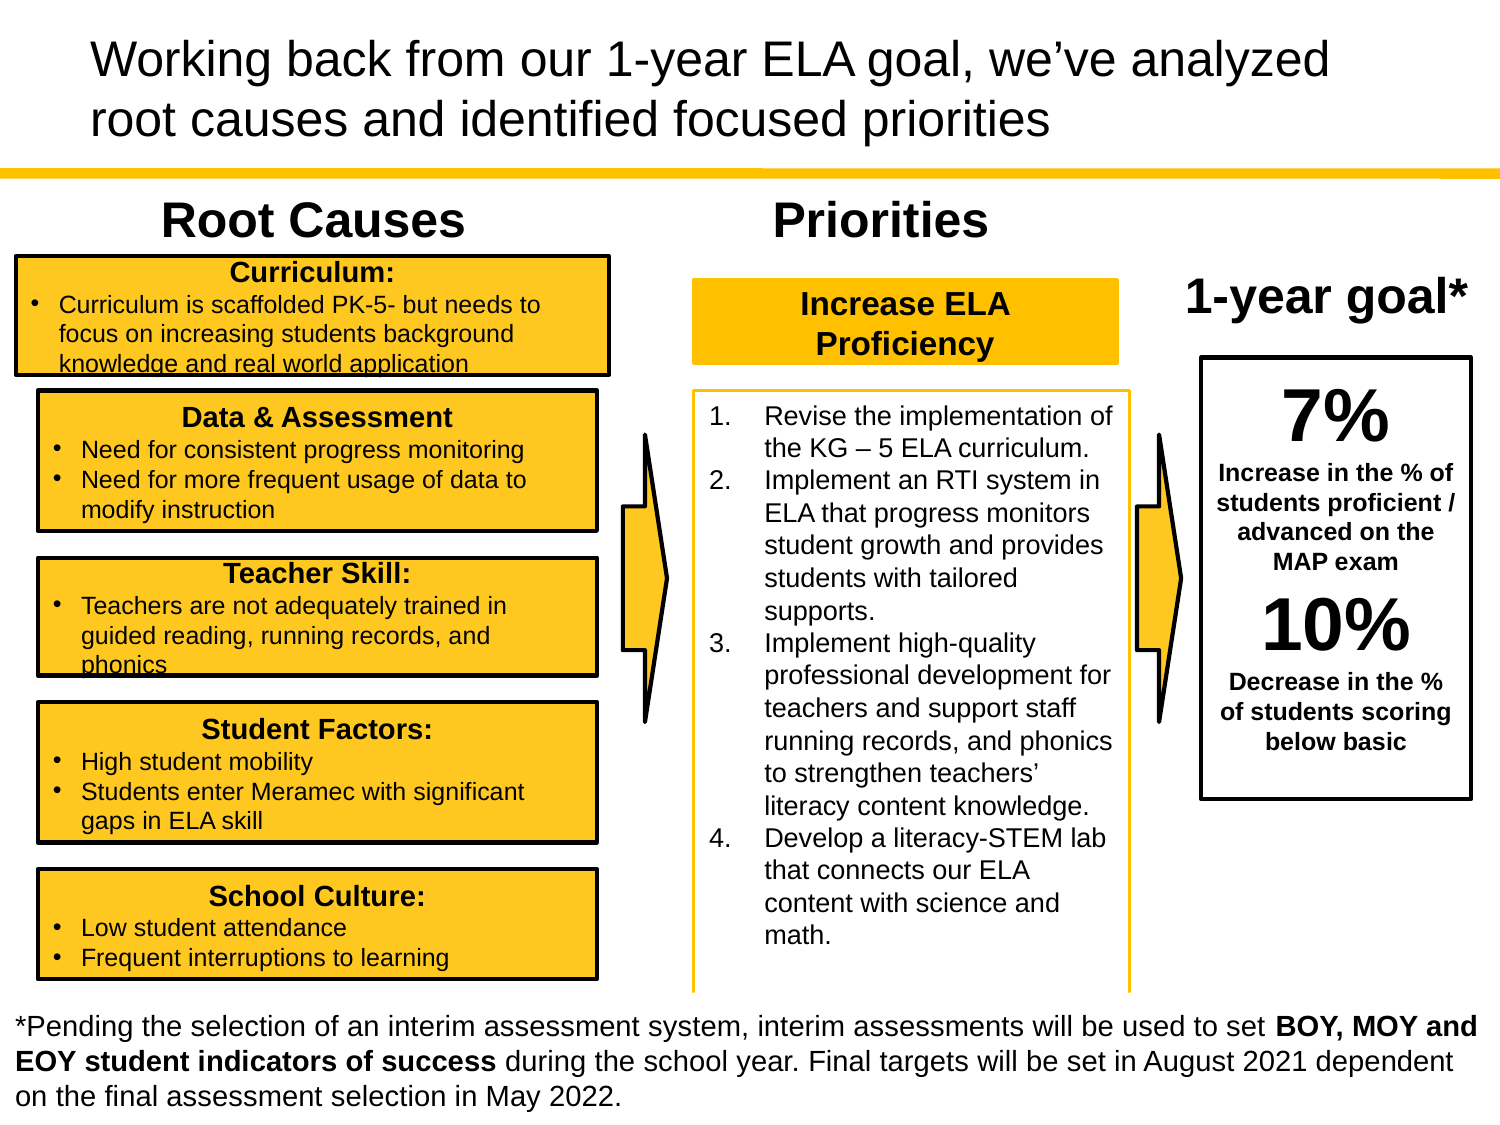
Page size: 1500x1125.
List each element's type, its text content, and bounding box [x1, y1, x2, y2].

title Working back from our 1-year ELA goal, we’ve analyzed root causes and identified focused priorities [75, 0, 1425, 174]
text_box Curriculum: Curriculum is scaffolded PK-5- but needs to focus on increasing students background knowledge and real world application [15, 256, 610, 375]
text_box Revise the implementation of the KG – 5 ELA curriculum. Implement an RTI system in ELA that progress monitors student growth and provides students with tailored supports. Implement high-quality professional development for teachers and support staff running records, and phonics to strengthen teachers’ literacy content knowledge. Develop a literacy-STEM lab that connects our ELA content with science and math. [693, 390, 1130, 992]
text_box Root Causes [113, 180, 514, 256]
text_box Teacher Skill: Teachers are not adequately trained in guided reading, running records, and phonics [37, 557, 597, 676]
text_box *Pending the selection of an interim assessment system, interim assessments will be used to set BOY, MOY and EOY student indicators of success during the school year. Final targets will be set in August 2021 dependent on the final assessment selection in May 2022. [0, 992, 1500, 1121]
text_box Student Factors: High student mobility Students enter Meramec with significant gaps in ELA skill [37, 702, 597, 843]
text_box [622, 434, 668, 723]
text_box 1-year goal* [1165, 256, 1488, 332]
text_box Priorities [681, 180, 1081, 257]
text_box Increase ELA Proficiency [693, 279, 1118, 364]
text_box [1136, 434, 1182, 723]
text_box School Culture: Low student attendance Frequent interruptions to learning [37, 869, 597, 980]
text_box 7% Increase in the % of students proficient / advanced on the MAP exam 10% Decrease in the % of students scoring below basic [1201, 357, 1472, 800]
text_box Data & Assessment Need for consistent progress monitoring Need for more frequent usage of data to modify instruction [37, 390, 597, 531]
